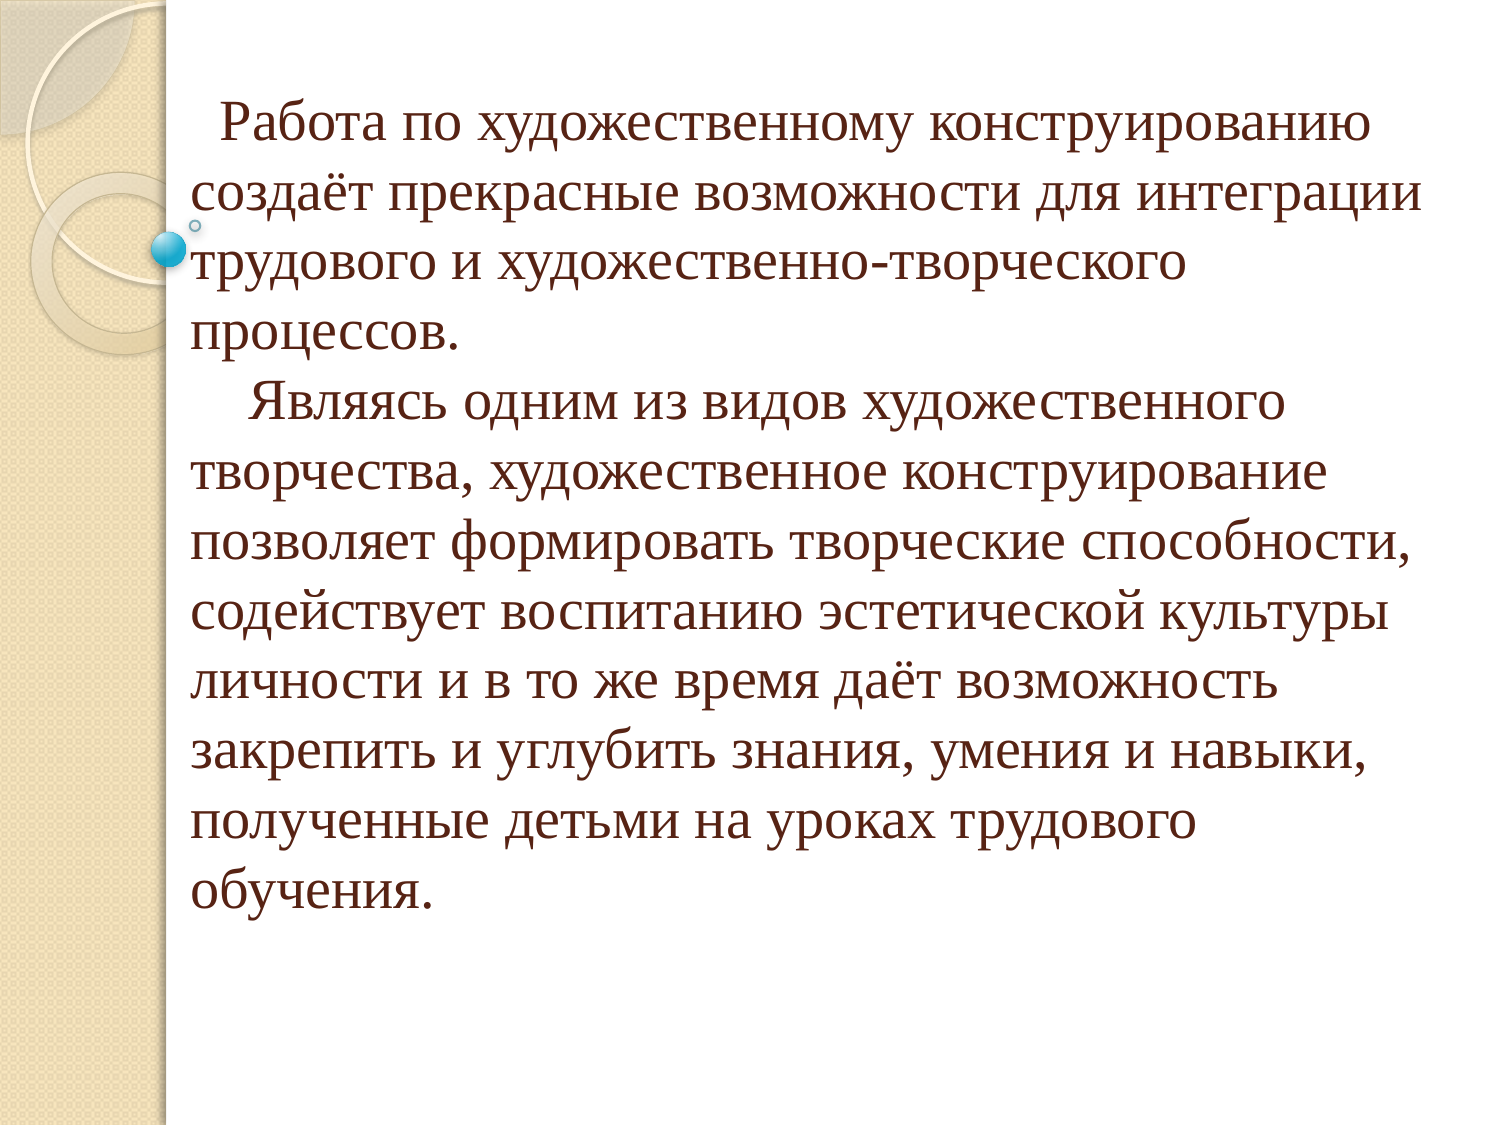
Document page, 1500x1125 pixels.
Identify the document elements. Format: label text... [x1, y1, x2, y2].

title Работа по художественному конструированию создаёт прекрасные возможности для интеграции трудового и художественно-творческого процессов. Являясь одним из видов художественного творчества, художественное конструирование позволяет формировать творческие способности, содействует воспитанию эстетической культуры личности и в то же время даёт возможность закрепить и углубить знания, умения и навыки, полученные детьми на уроках трудового обучения. [175, 59, 1450, 973]
